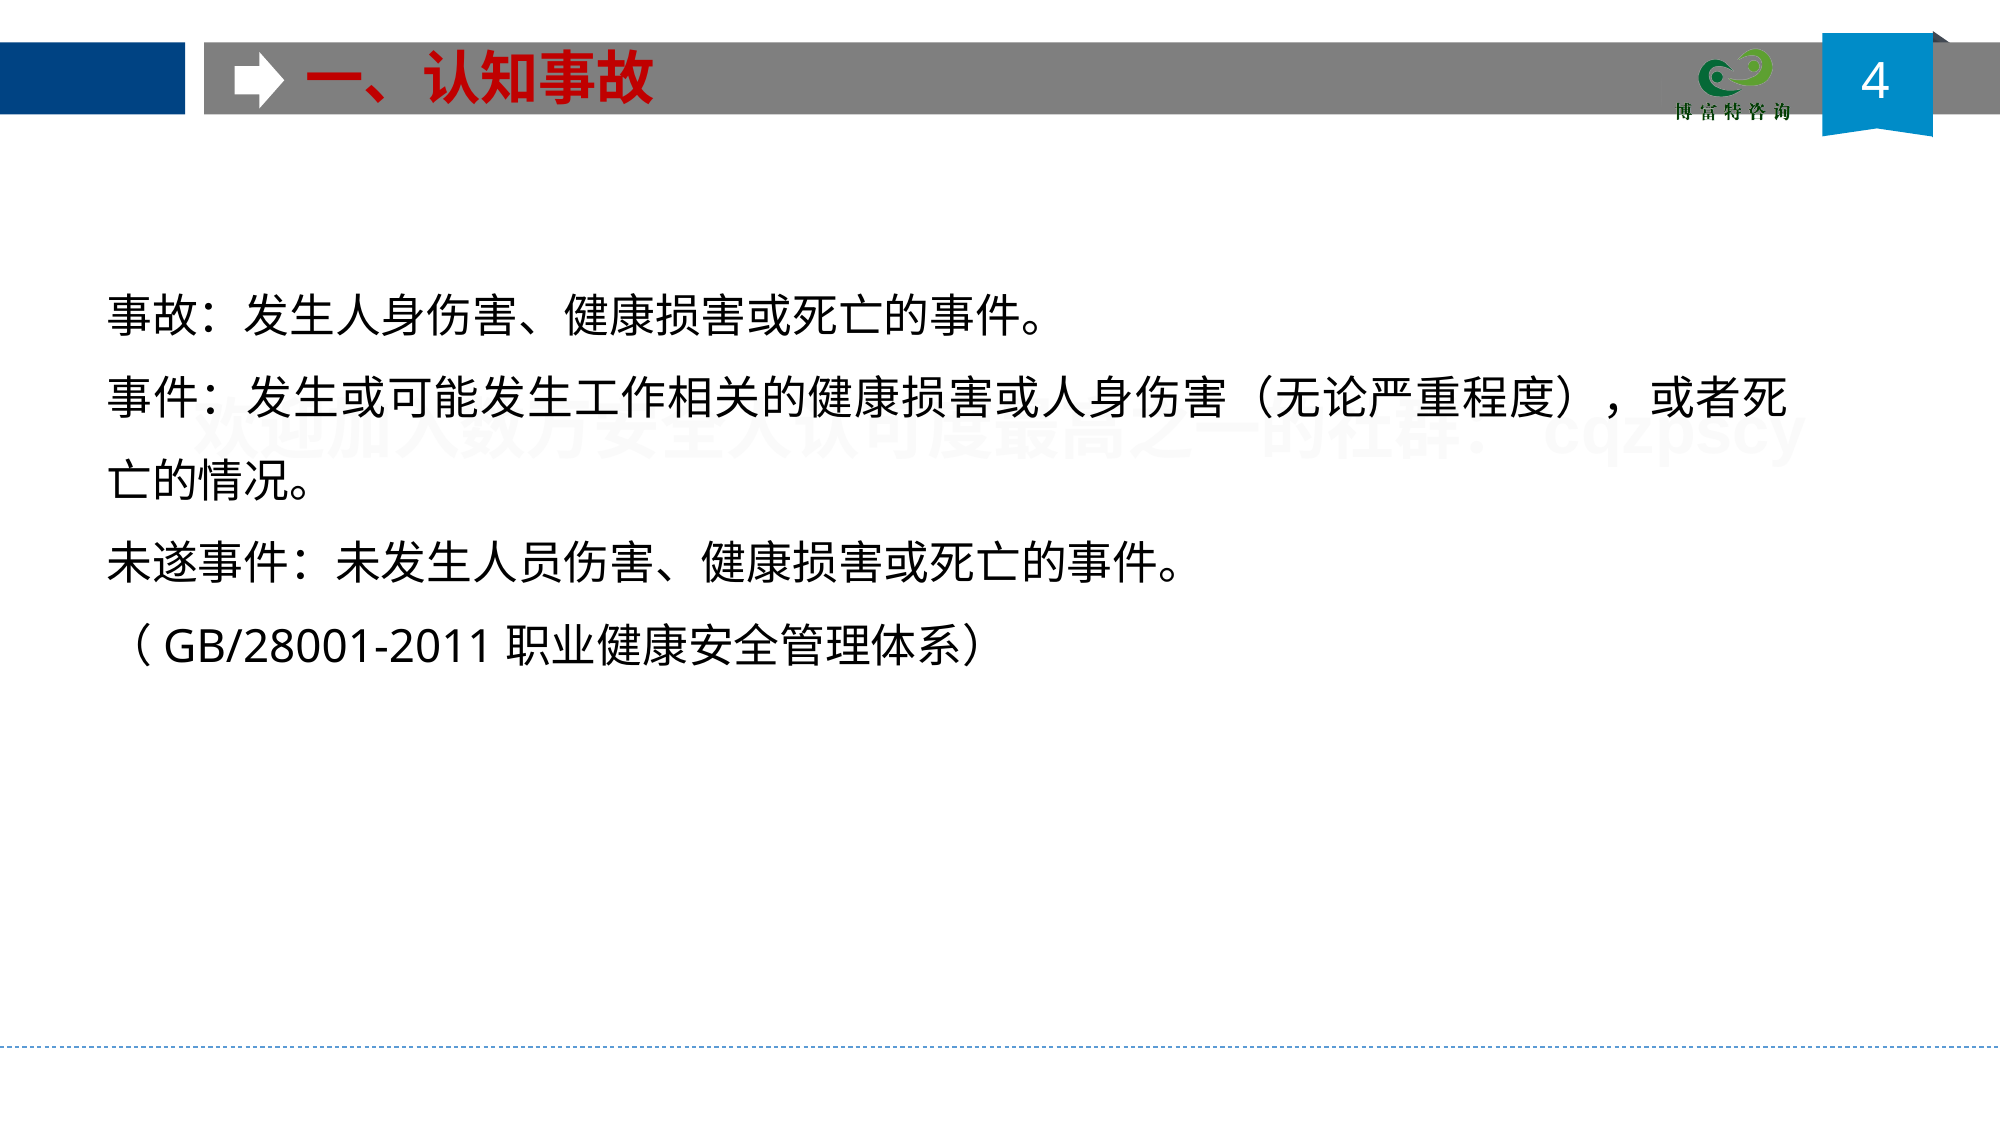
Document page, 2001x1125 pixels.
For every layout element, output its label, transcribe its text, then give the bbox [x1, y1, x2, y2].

picture [1661, 109, 1809, 123]
text_box 事故：发生人身伤害、健康损害或死亡的事件。 事件：发生或可能发生工作相关的健康损害或人身伤害（无论严重程度），或者死亡的情况。 未遂事件：未发生人员伤害、健康损害或死亡的事件。 （GB/28001-2011职业健康安全管理体系） [91, 251, 1805, 679]
text_box 一、认知事故 [290, 34, 1807, 119]
slide_number 4 [1807, 48, 1948, 109]
